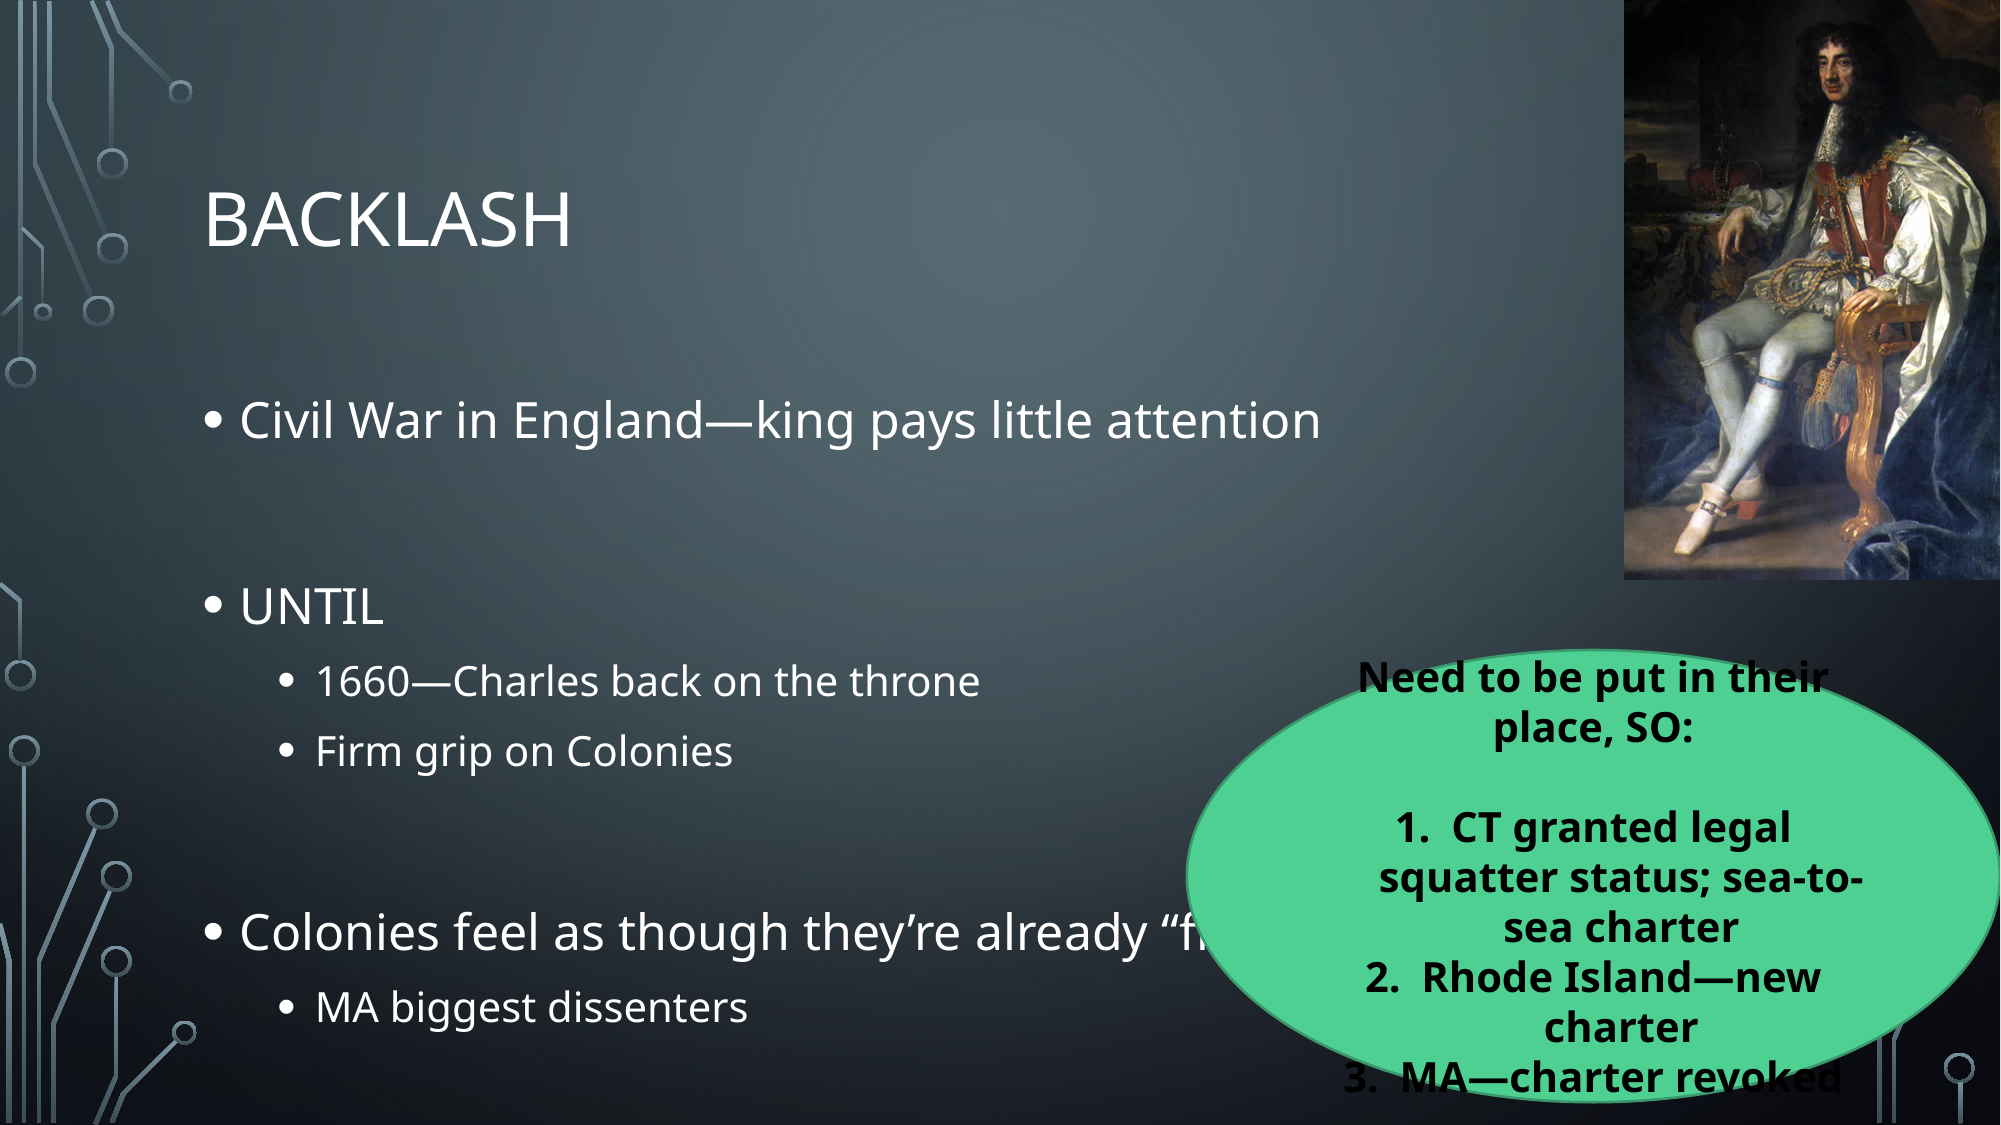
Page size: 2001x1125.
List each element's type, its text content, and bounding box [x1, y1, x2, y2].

title Backlash [187, 101, 1623, 344]
text_box Need to be put in their place, SO: CT granted legal squatter status; sea-to-sea charter Rhode Island—new charter MA—charter revoked [1185, 648, 2000, 1104]
picture [1623, 0, 2000, 580]
list Civil War in England—king pays little attention UNTIL 1660—Charles back on the throne Firm grip on Colonies Colonies feel as though they’re already “free” MA biggest dissenters [187, 369, 1813, 1103]
